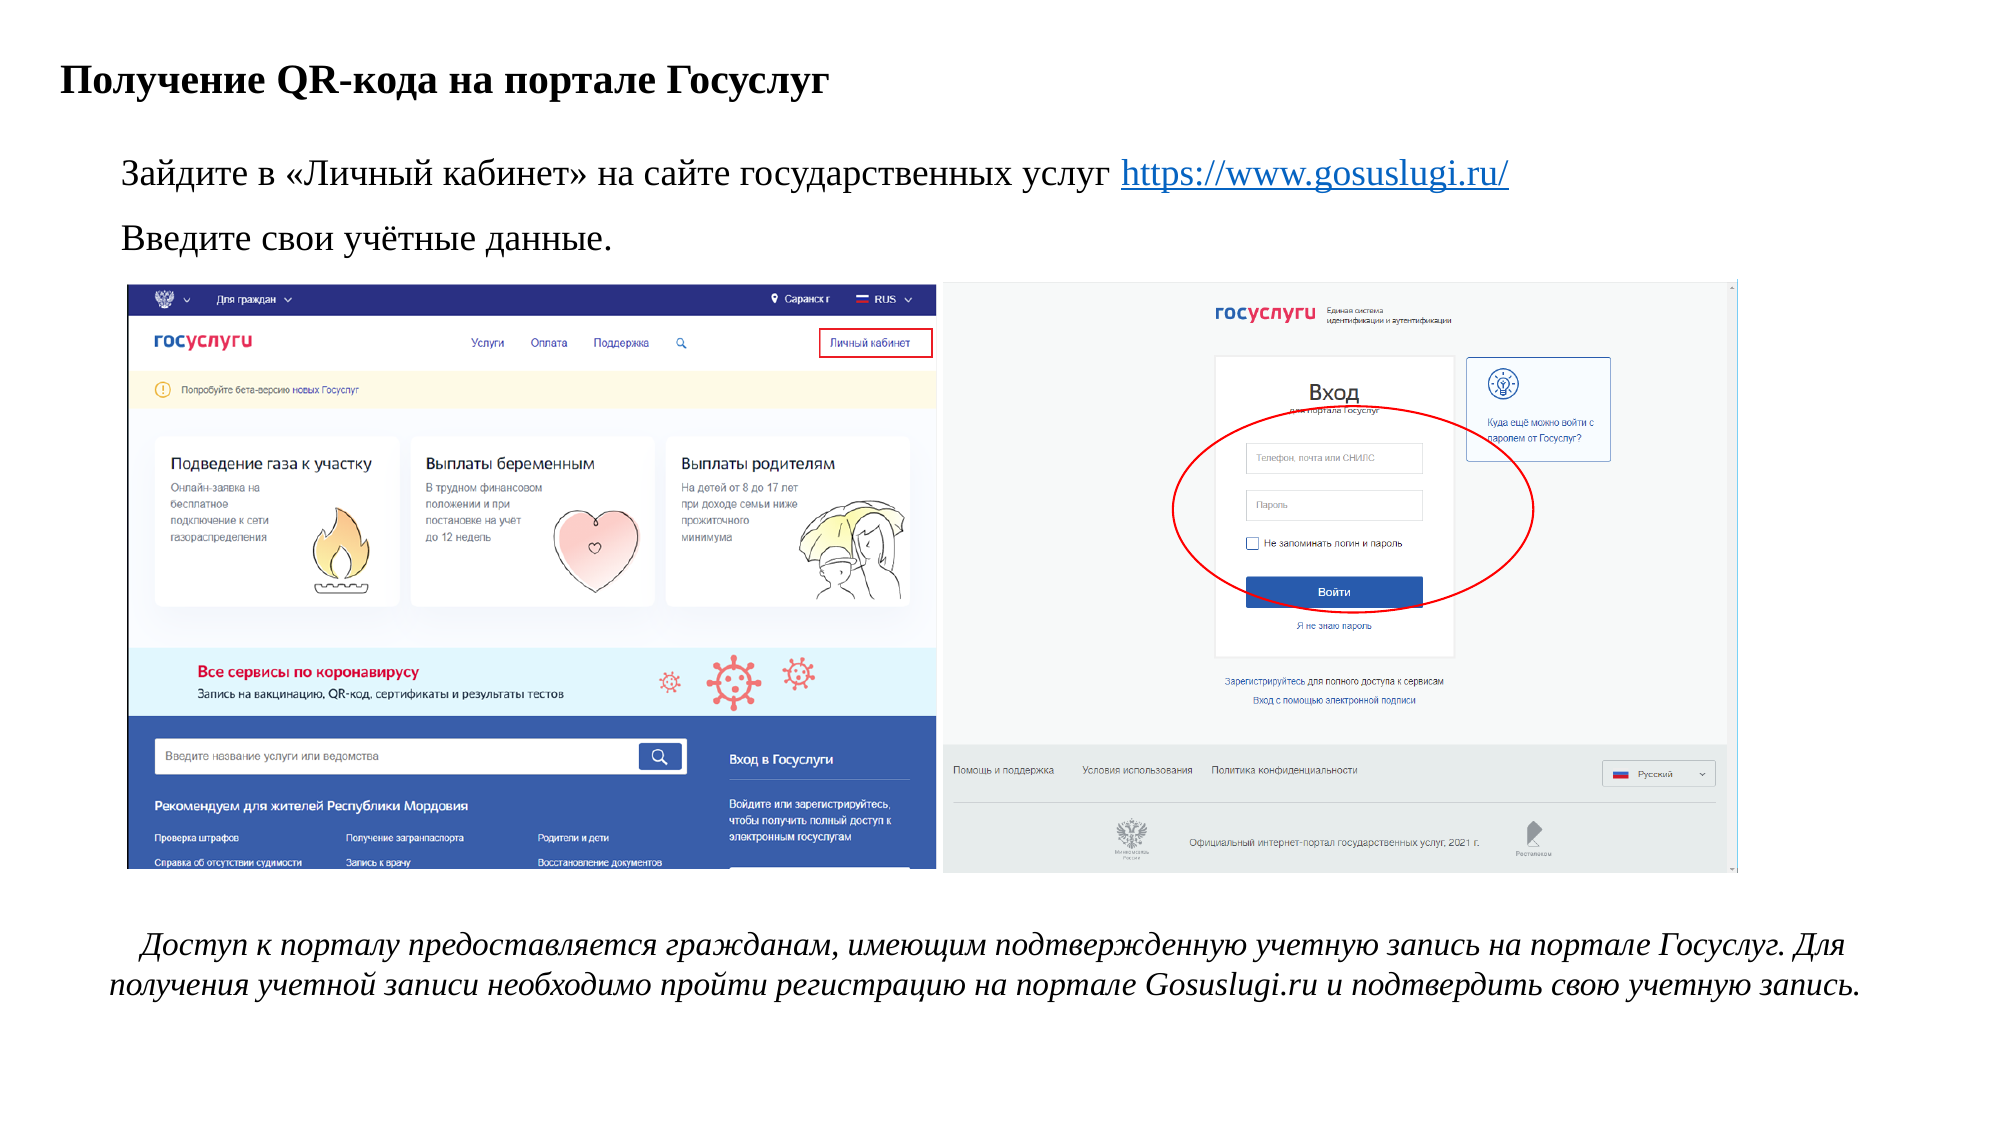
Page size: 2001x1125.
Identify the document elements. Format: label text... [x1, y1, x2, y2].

text_box Доступ к порталу предоставляется гражданам, имеющим подтвержденную учетную запись на портале Госуслуг. Для получения учетной записи необходимо пройти регистрацию на портале Gosuslugi.ru и подтвердить свою учетную запись. [85, 914, 1905, 1050]
text_box Зайдите в «Личный кабинет» на сайте государственных услуг https://www.gosuslugi.ru/ Введите свои учётные данные. [106, 137, 1826, 265]
text_box Получение QR-кода на портале Госуслуг [45, 40, 846, 110]
picture [120, 279, 1738, 873]
